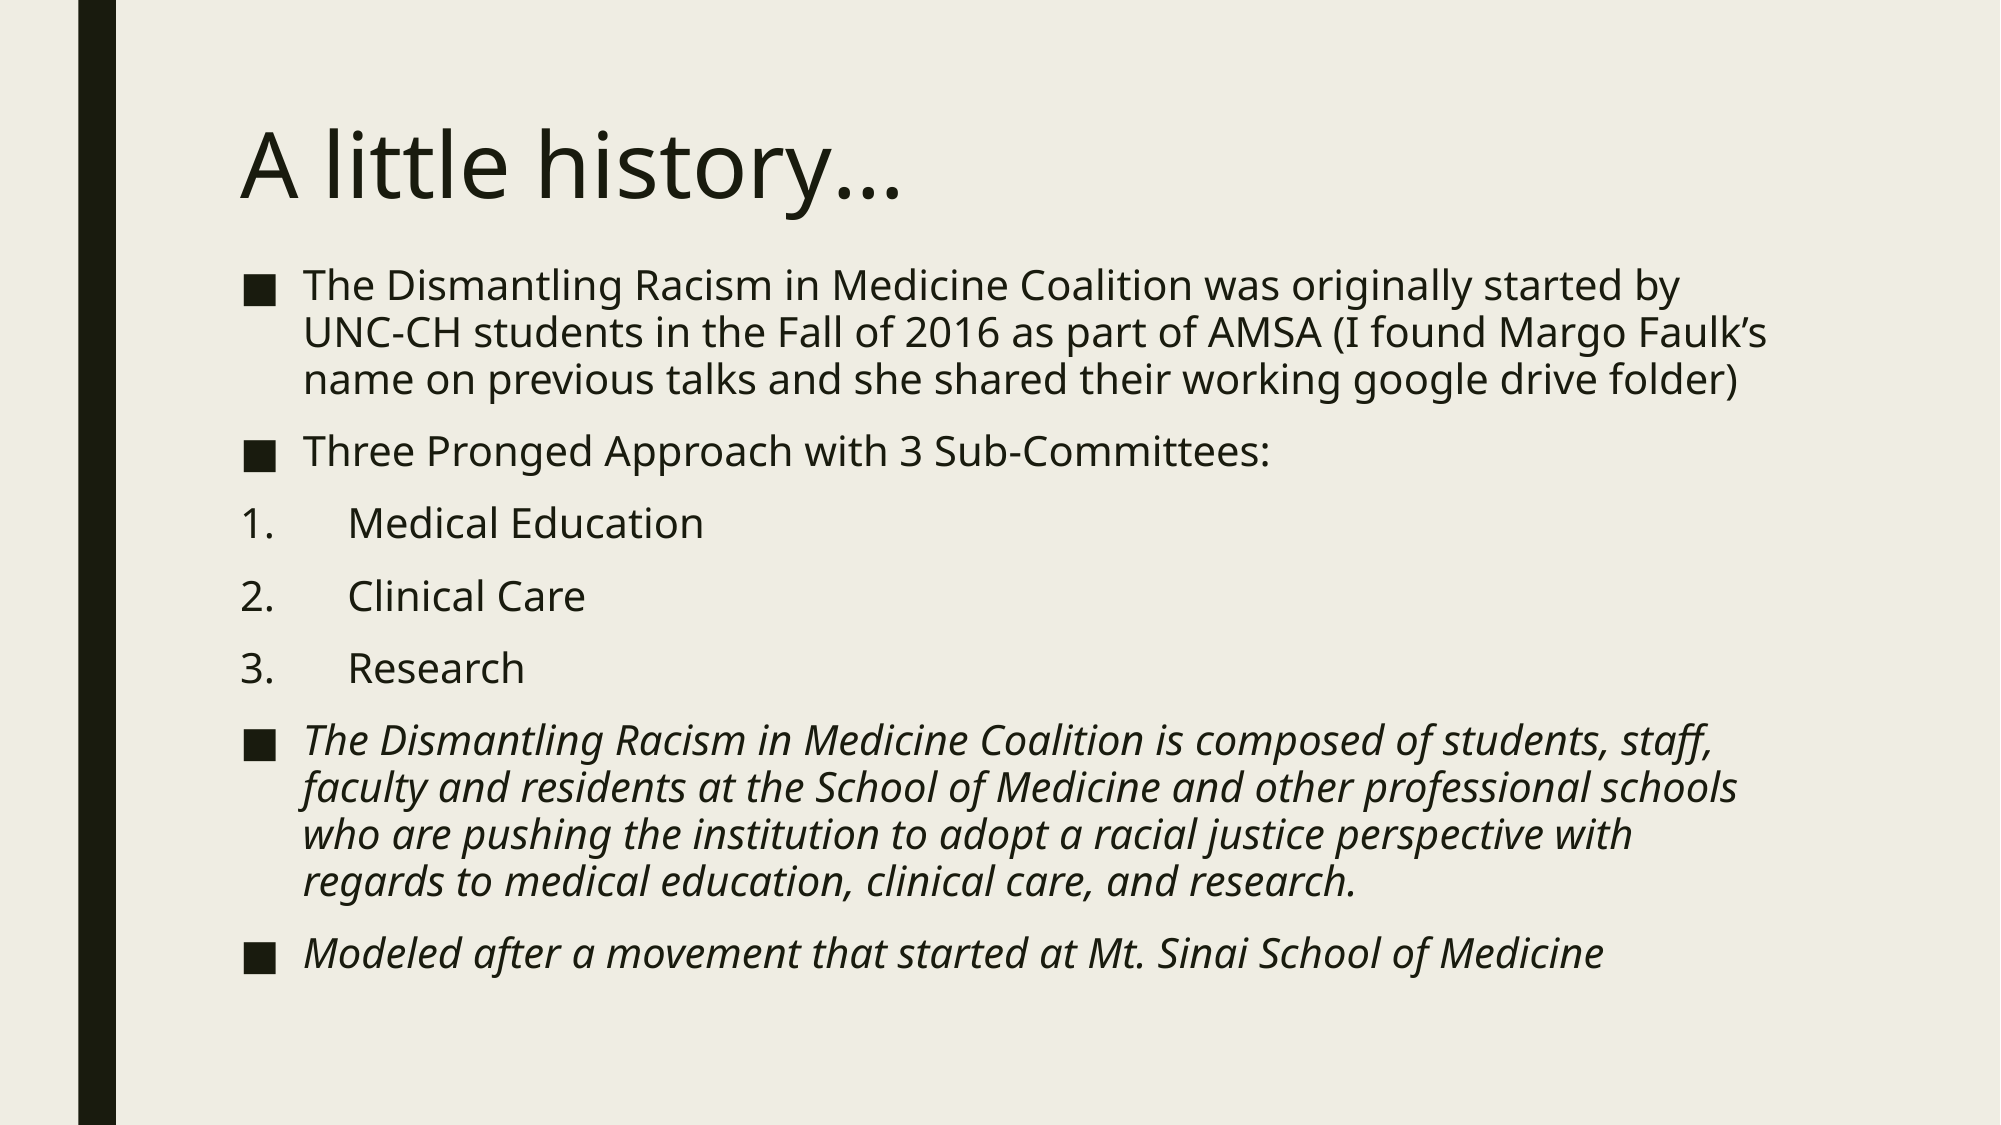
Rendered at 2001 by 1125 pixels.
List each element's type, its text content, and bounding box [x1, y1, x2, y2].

title A little history… [225, 112, 1800, 255]
list The Dismantling Racism in Medicine Coalition was originally started by UNC-CH students in the Fall of 2016 as part of AMSA (I found Margo Faulk’s name on previous talks and she shared their working google drive folder) Three Pronged Approach with 3 Sub-Committees: Medical Education Clinical Care Research The Dismantling Racism in Medicine Coalition is composed of students, staff, faculty and residents at the School of Medicine and other professional schools who are pushing the institution to adopt a racial justice perspective with regards to medical education, clinical care, and research. Modeled after a movement that started at Mt. Sinai School of Medicine [225, 255, 1800, 1025]
